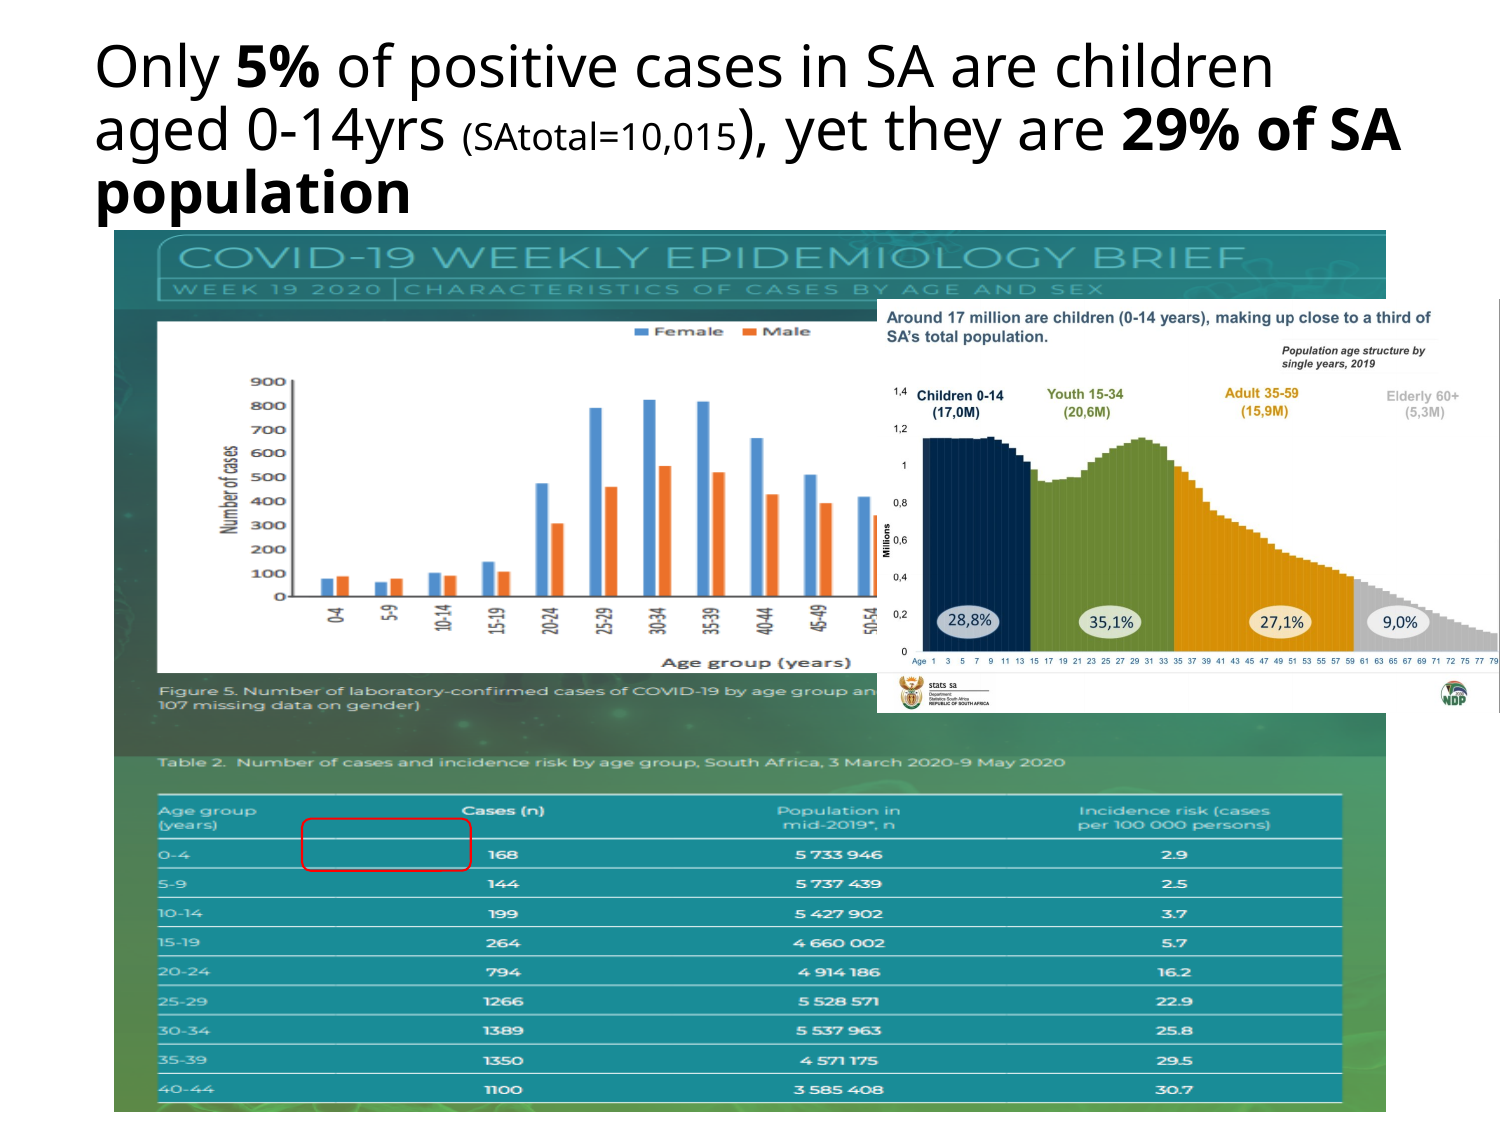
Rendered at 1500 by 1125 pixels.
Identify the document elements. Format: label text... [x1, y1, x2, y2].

picture [114, 230, 1500, 1112]
title Only 5% of positive cases in SA are children aged 0-14yrs (SAtotal=10,015), yet they are 29% of SA population [79, 61, 1421, 203]
